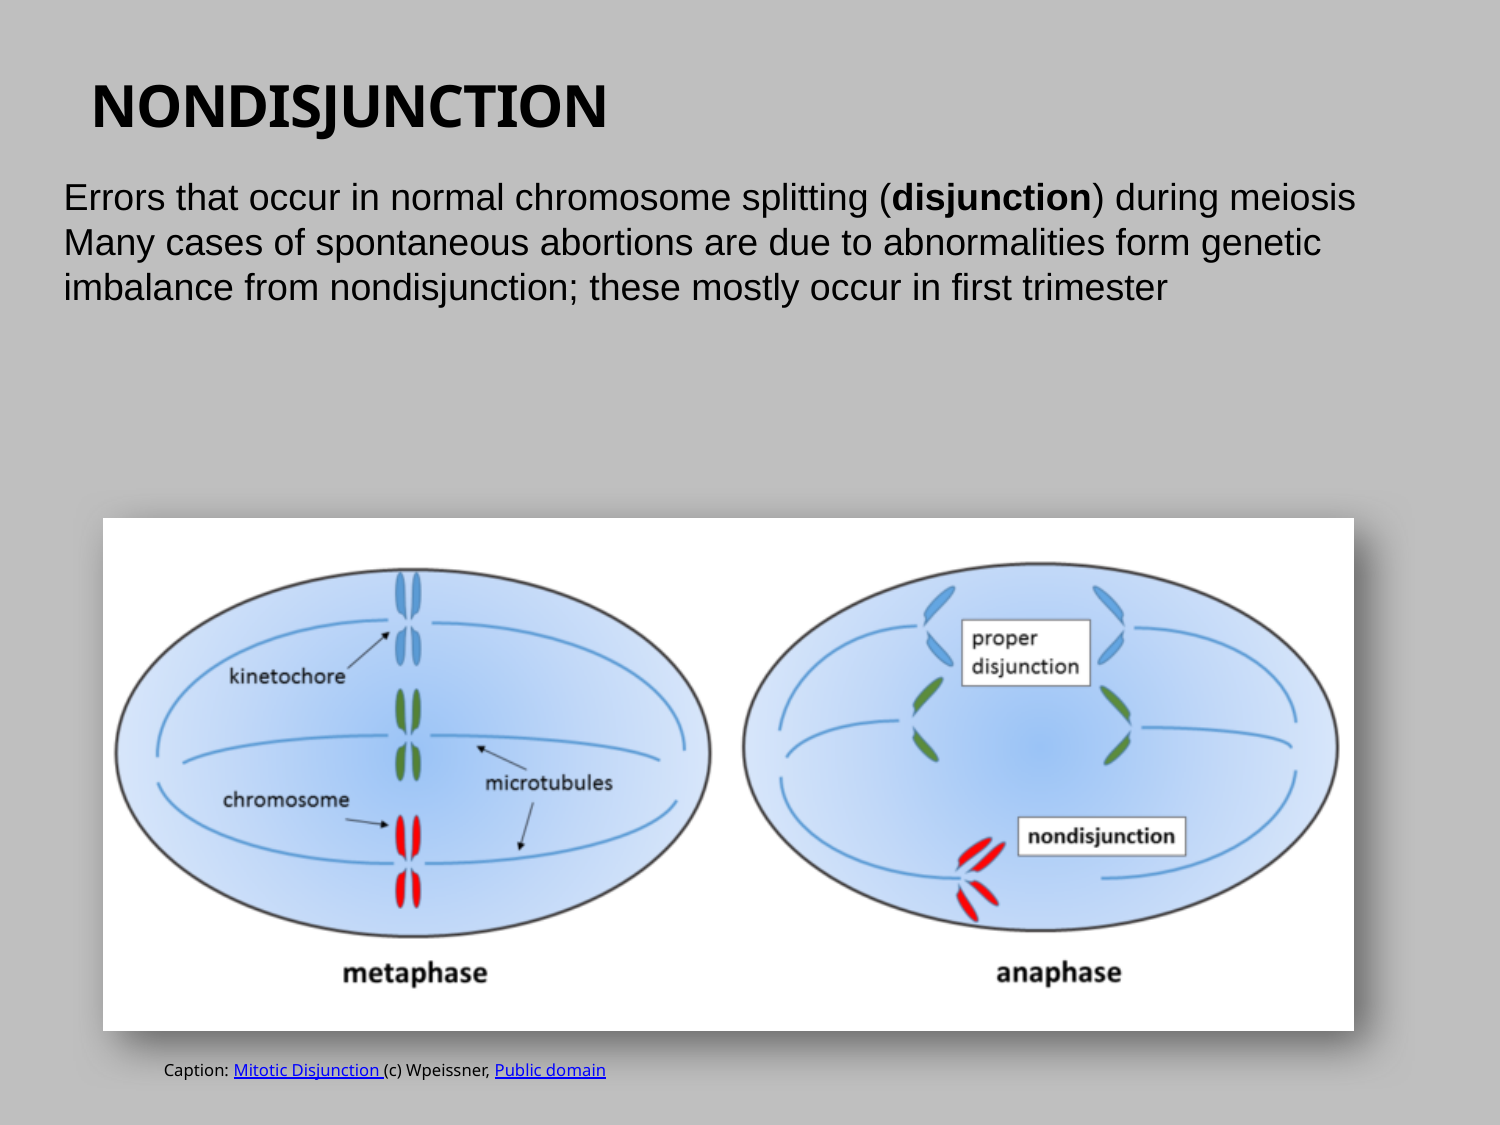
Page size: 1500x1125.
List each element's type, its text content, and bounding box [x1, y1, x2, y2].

text_box Caption: Mitotic Disjunction (c) Wpeissner, Public domain [149, 1052, 622, 1090]
title nondisjunction [75, 39, 1025, 147]
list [102, 517, 1354, 1032]
text_box Errors that occur in normal chromosome splitting (disjunction) during meiosis Many cases of spontaneous abortions are due to abnormalities form genetic imbalance from nondisjunction; these mostly occur in first trimester [48, 165, 1474, 361]
